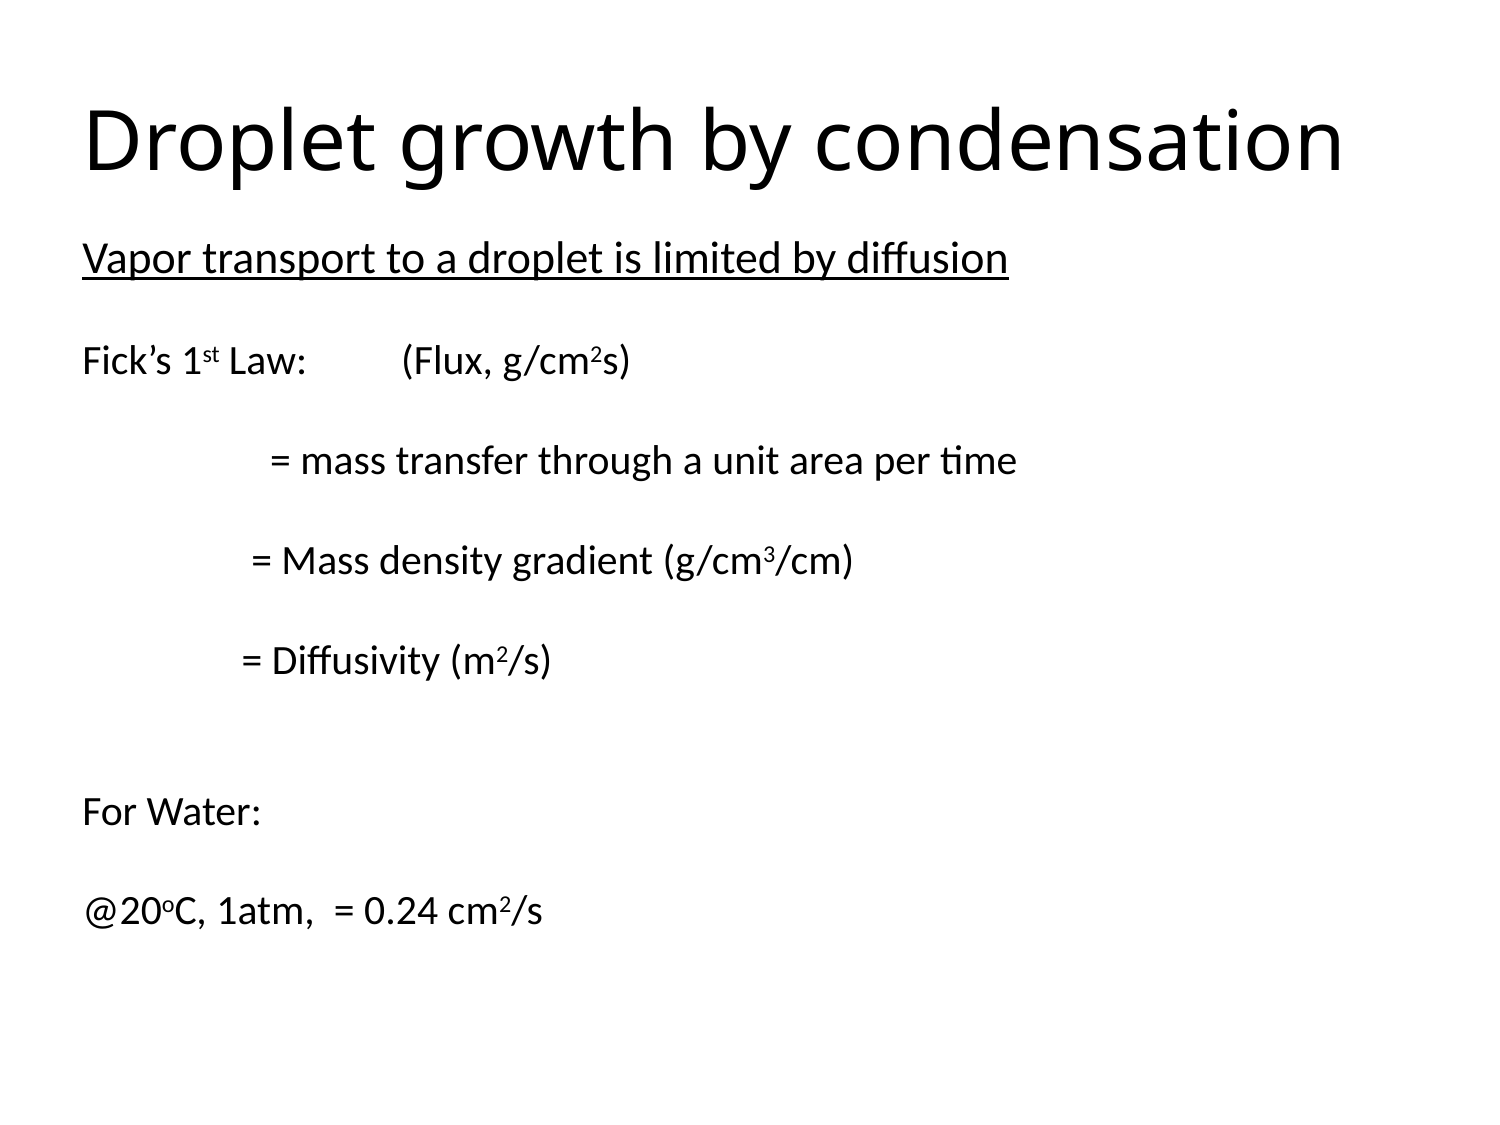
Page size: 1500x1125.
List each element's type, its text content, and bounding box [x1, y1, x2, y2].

title Droplet growth by condensation [67, 52, 1433, 235]
